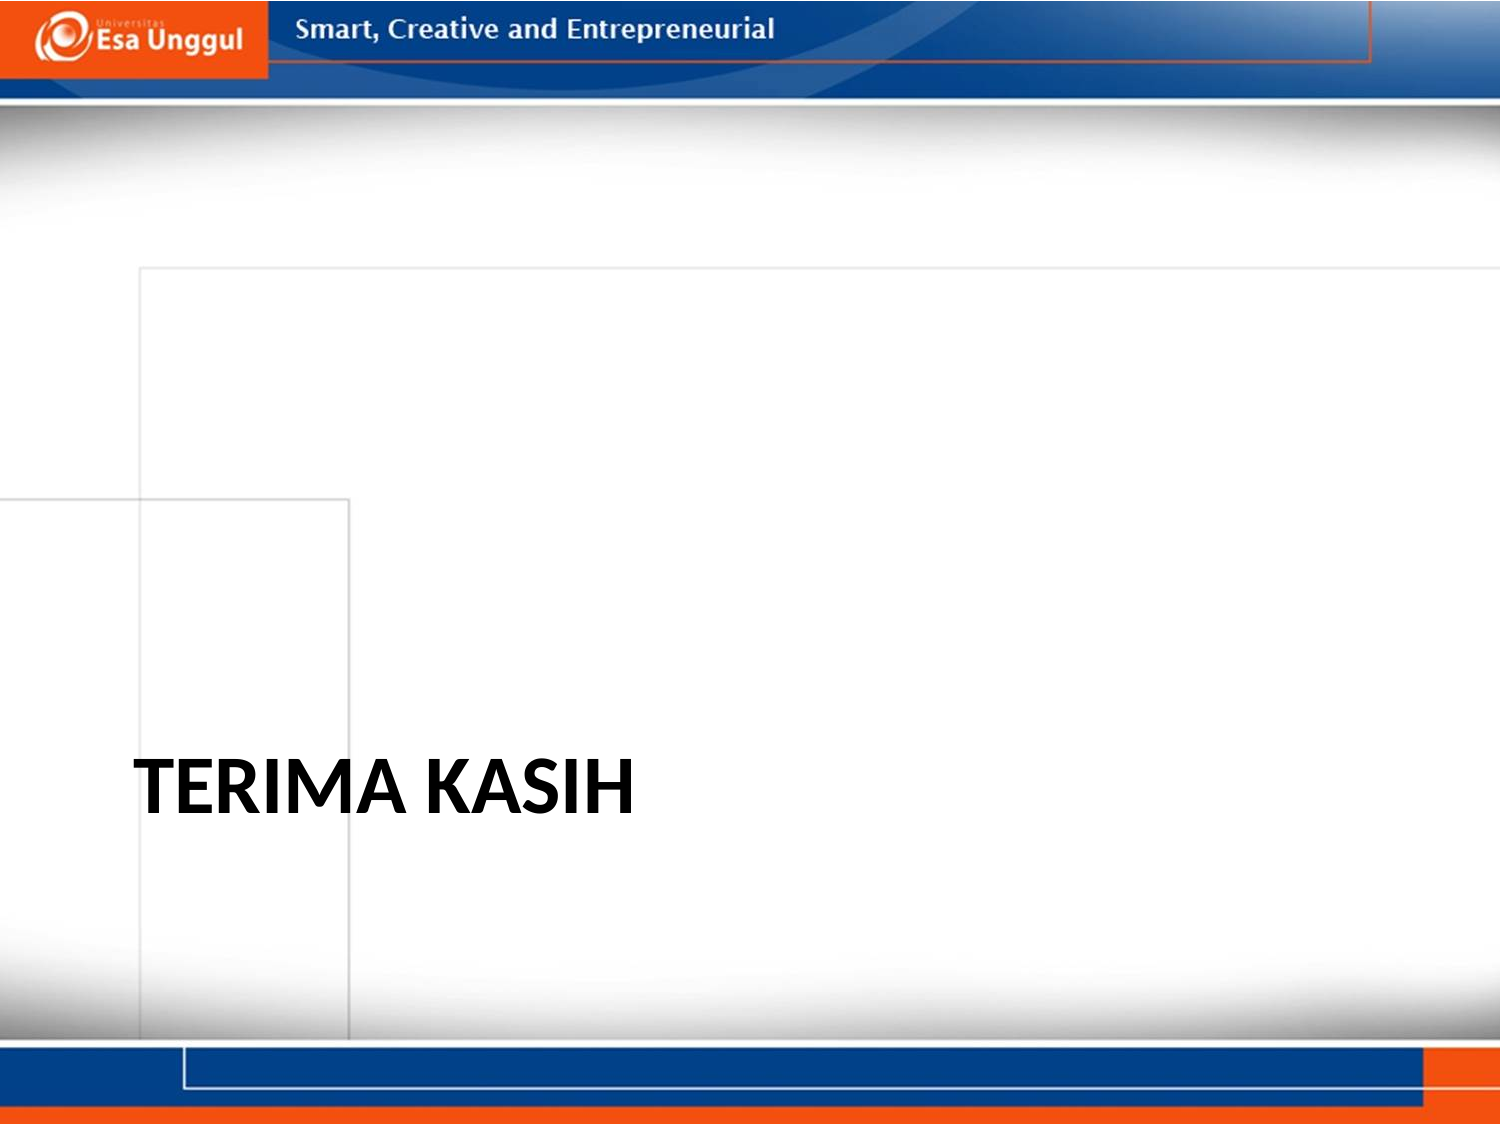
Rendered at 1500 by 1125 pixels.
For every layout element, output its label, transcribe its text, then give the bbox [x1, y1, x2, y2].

title TERIMA KASIH [118, 722, 1394, 947]
picture [0, 1, 1500, 1124]
